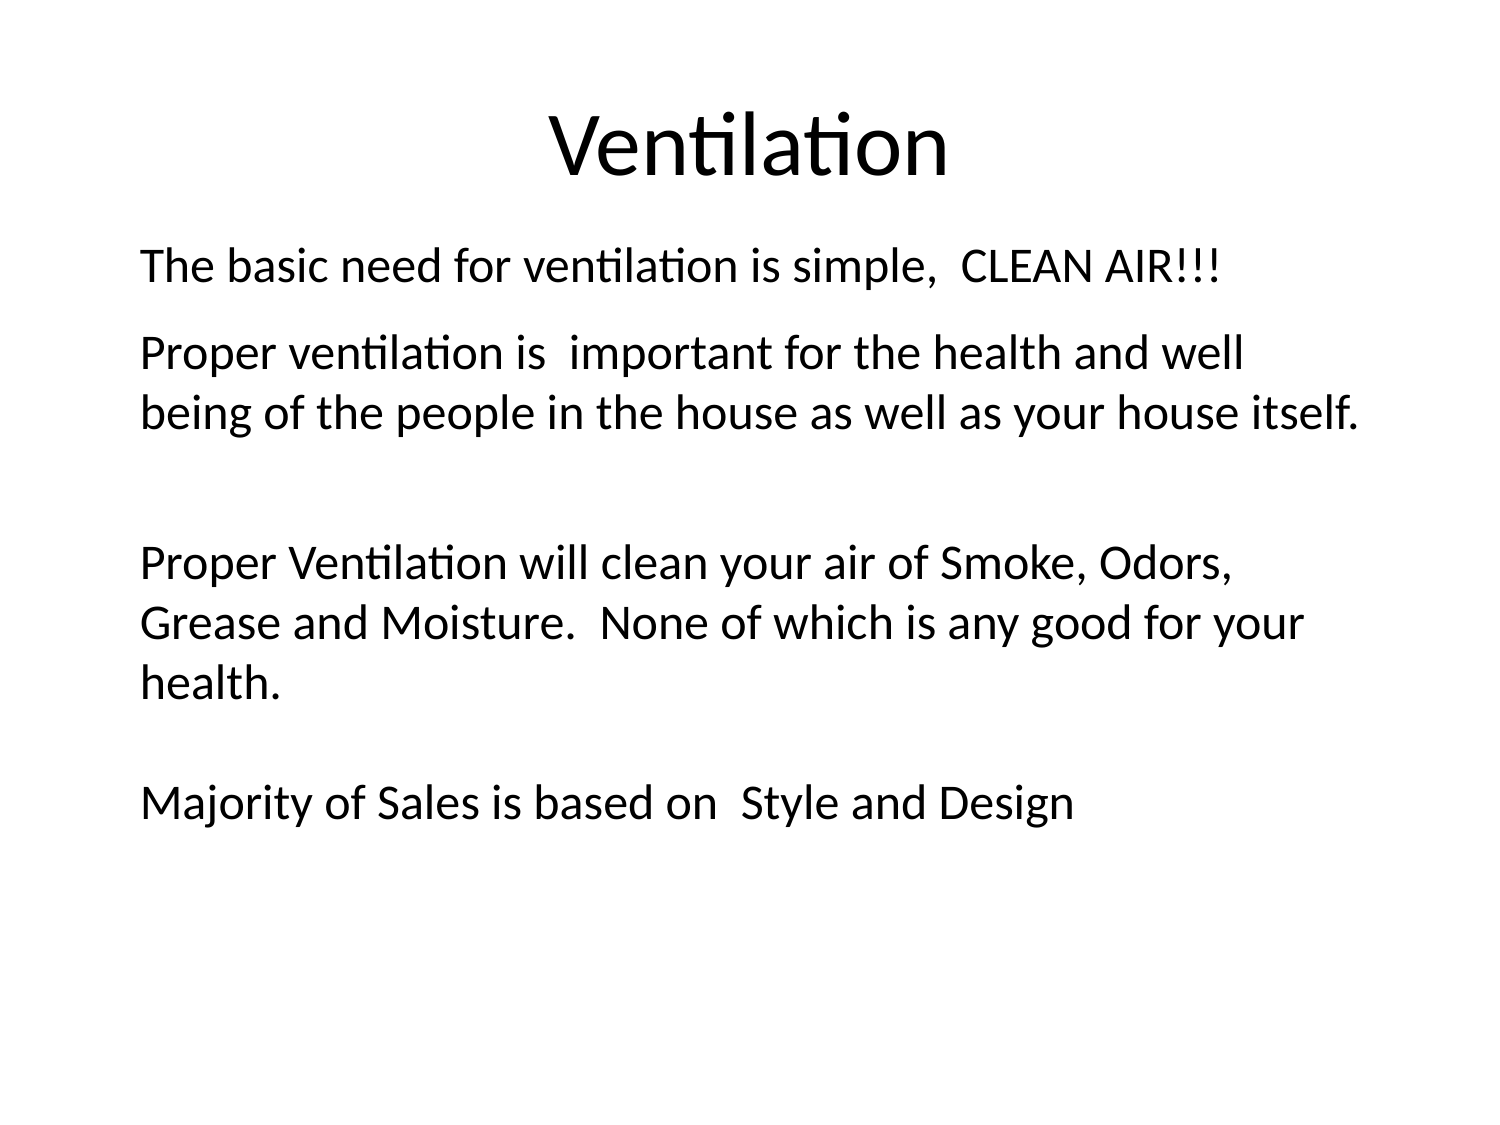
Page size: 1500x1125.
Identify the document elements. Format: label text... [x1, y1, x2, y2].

text_box The basic need for ventilation is simple, CLEAN AIR!!! Proper ventilation is important for the health and well being of the people in the house as well as your house itself. Proper Ventilation will clean your air of Smoke, Odors, Grease and Moisture. None of which is any good for your health. Majority of Sales is based on Style and Design [125, 224, 1375, 838]
title Ventilation [74, 44, 1426, 233]
